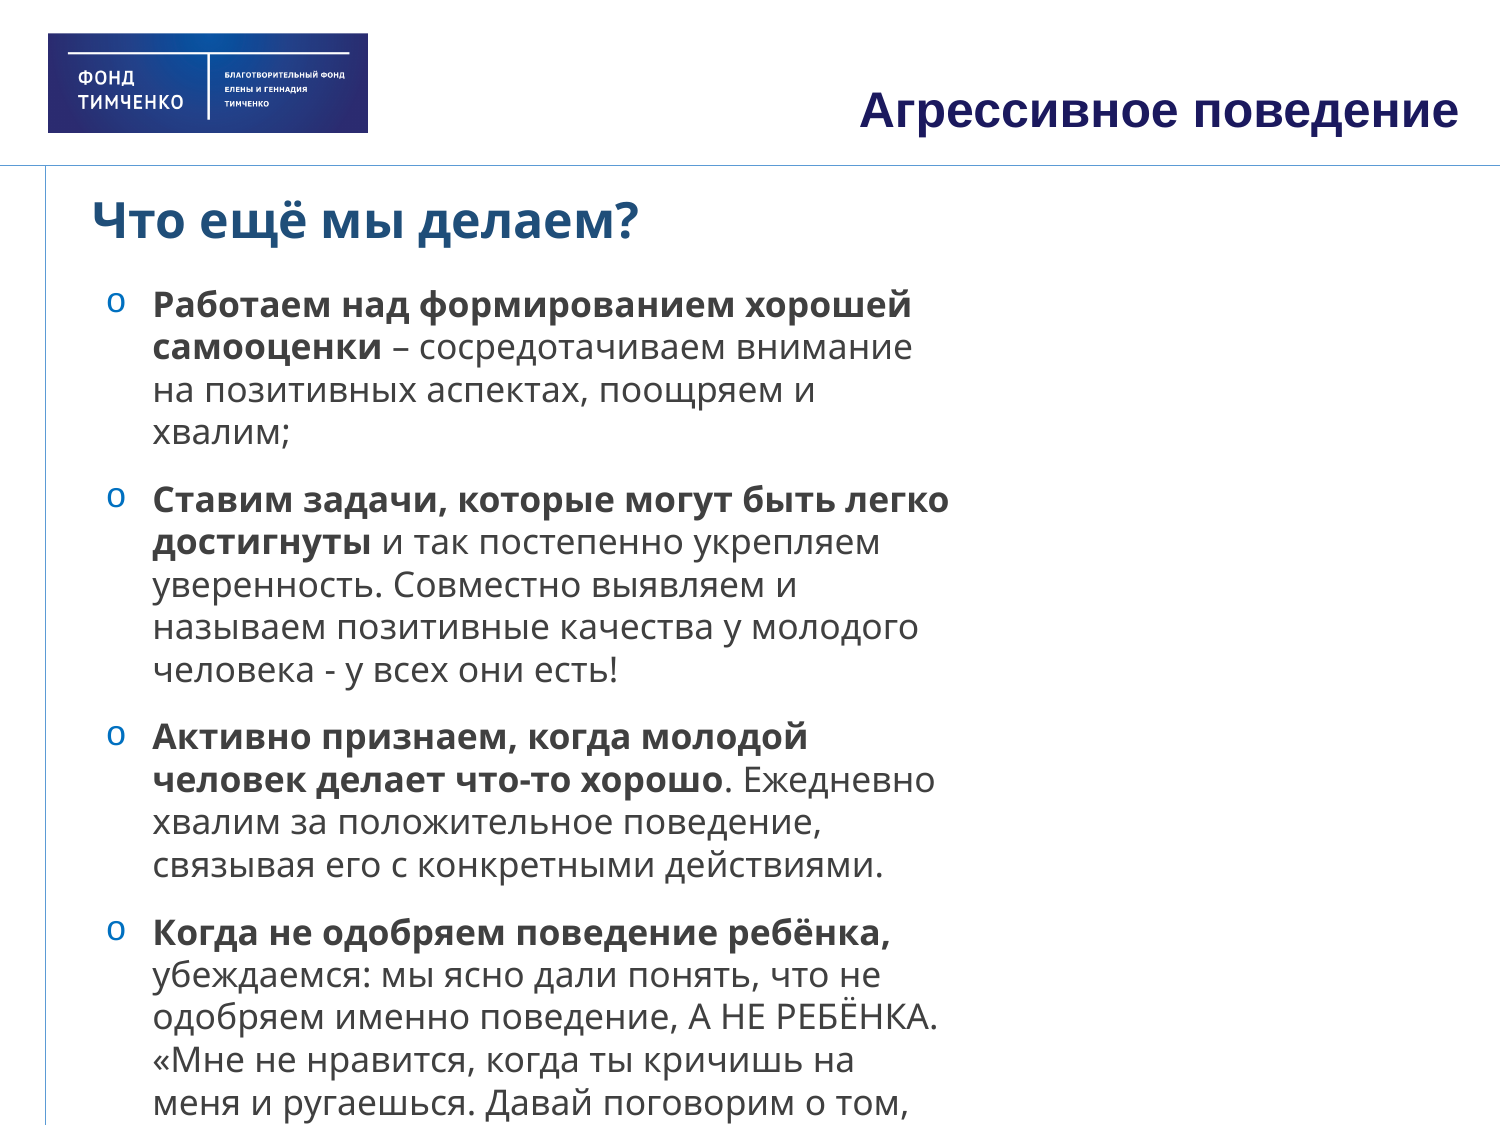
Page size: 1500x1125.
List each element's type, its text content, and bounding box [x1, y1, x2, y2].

text_box Работаем над формированием хорошей самооценки – сосредотачиваем внимание на позитивных аспектах, поощряем и хвалим; Ставим задачи, которые могут быть легко достигнуты и так постепенно укрепляем уверенность. Совместно выявляем и называем позитивные качества у молодого человека - у всех они есть! Активно признаем, когда молодой человек делает что-то хорошо. Ежедневно хвалим за положительное поведение, связывая его с конкретными действиями. Когда не одобряем поведение ребёнка, убеждаемся: мы ясно дали понять, что не одобряем именно поведение, А НЕ РЕБЁНКА. «Мне не нравится, когда ты кричишь на меня и ругаешься. Давай поговорим о том, что тебя огорчает». [90, 274, 968, 1063]
text_box Агрессивное поведение [607, 69, 1475, 145]
picture [48, 33, 368, 134]
text_box Что ещё мы делаем? [77, 182, 1373, 257]
